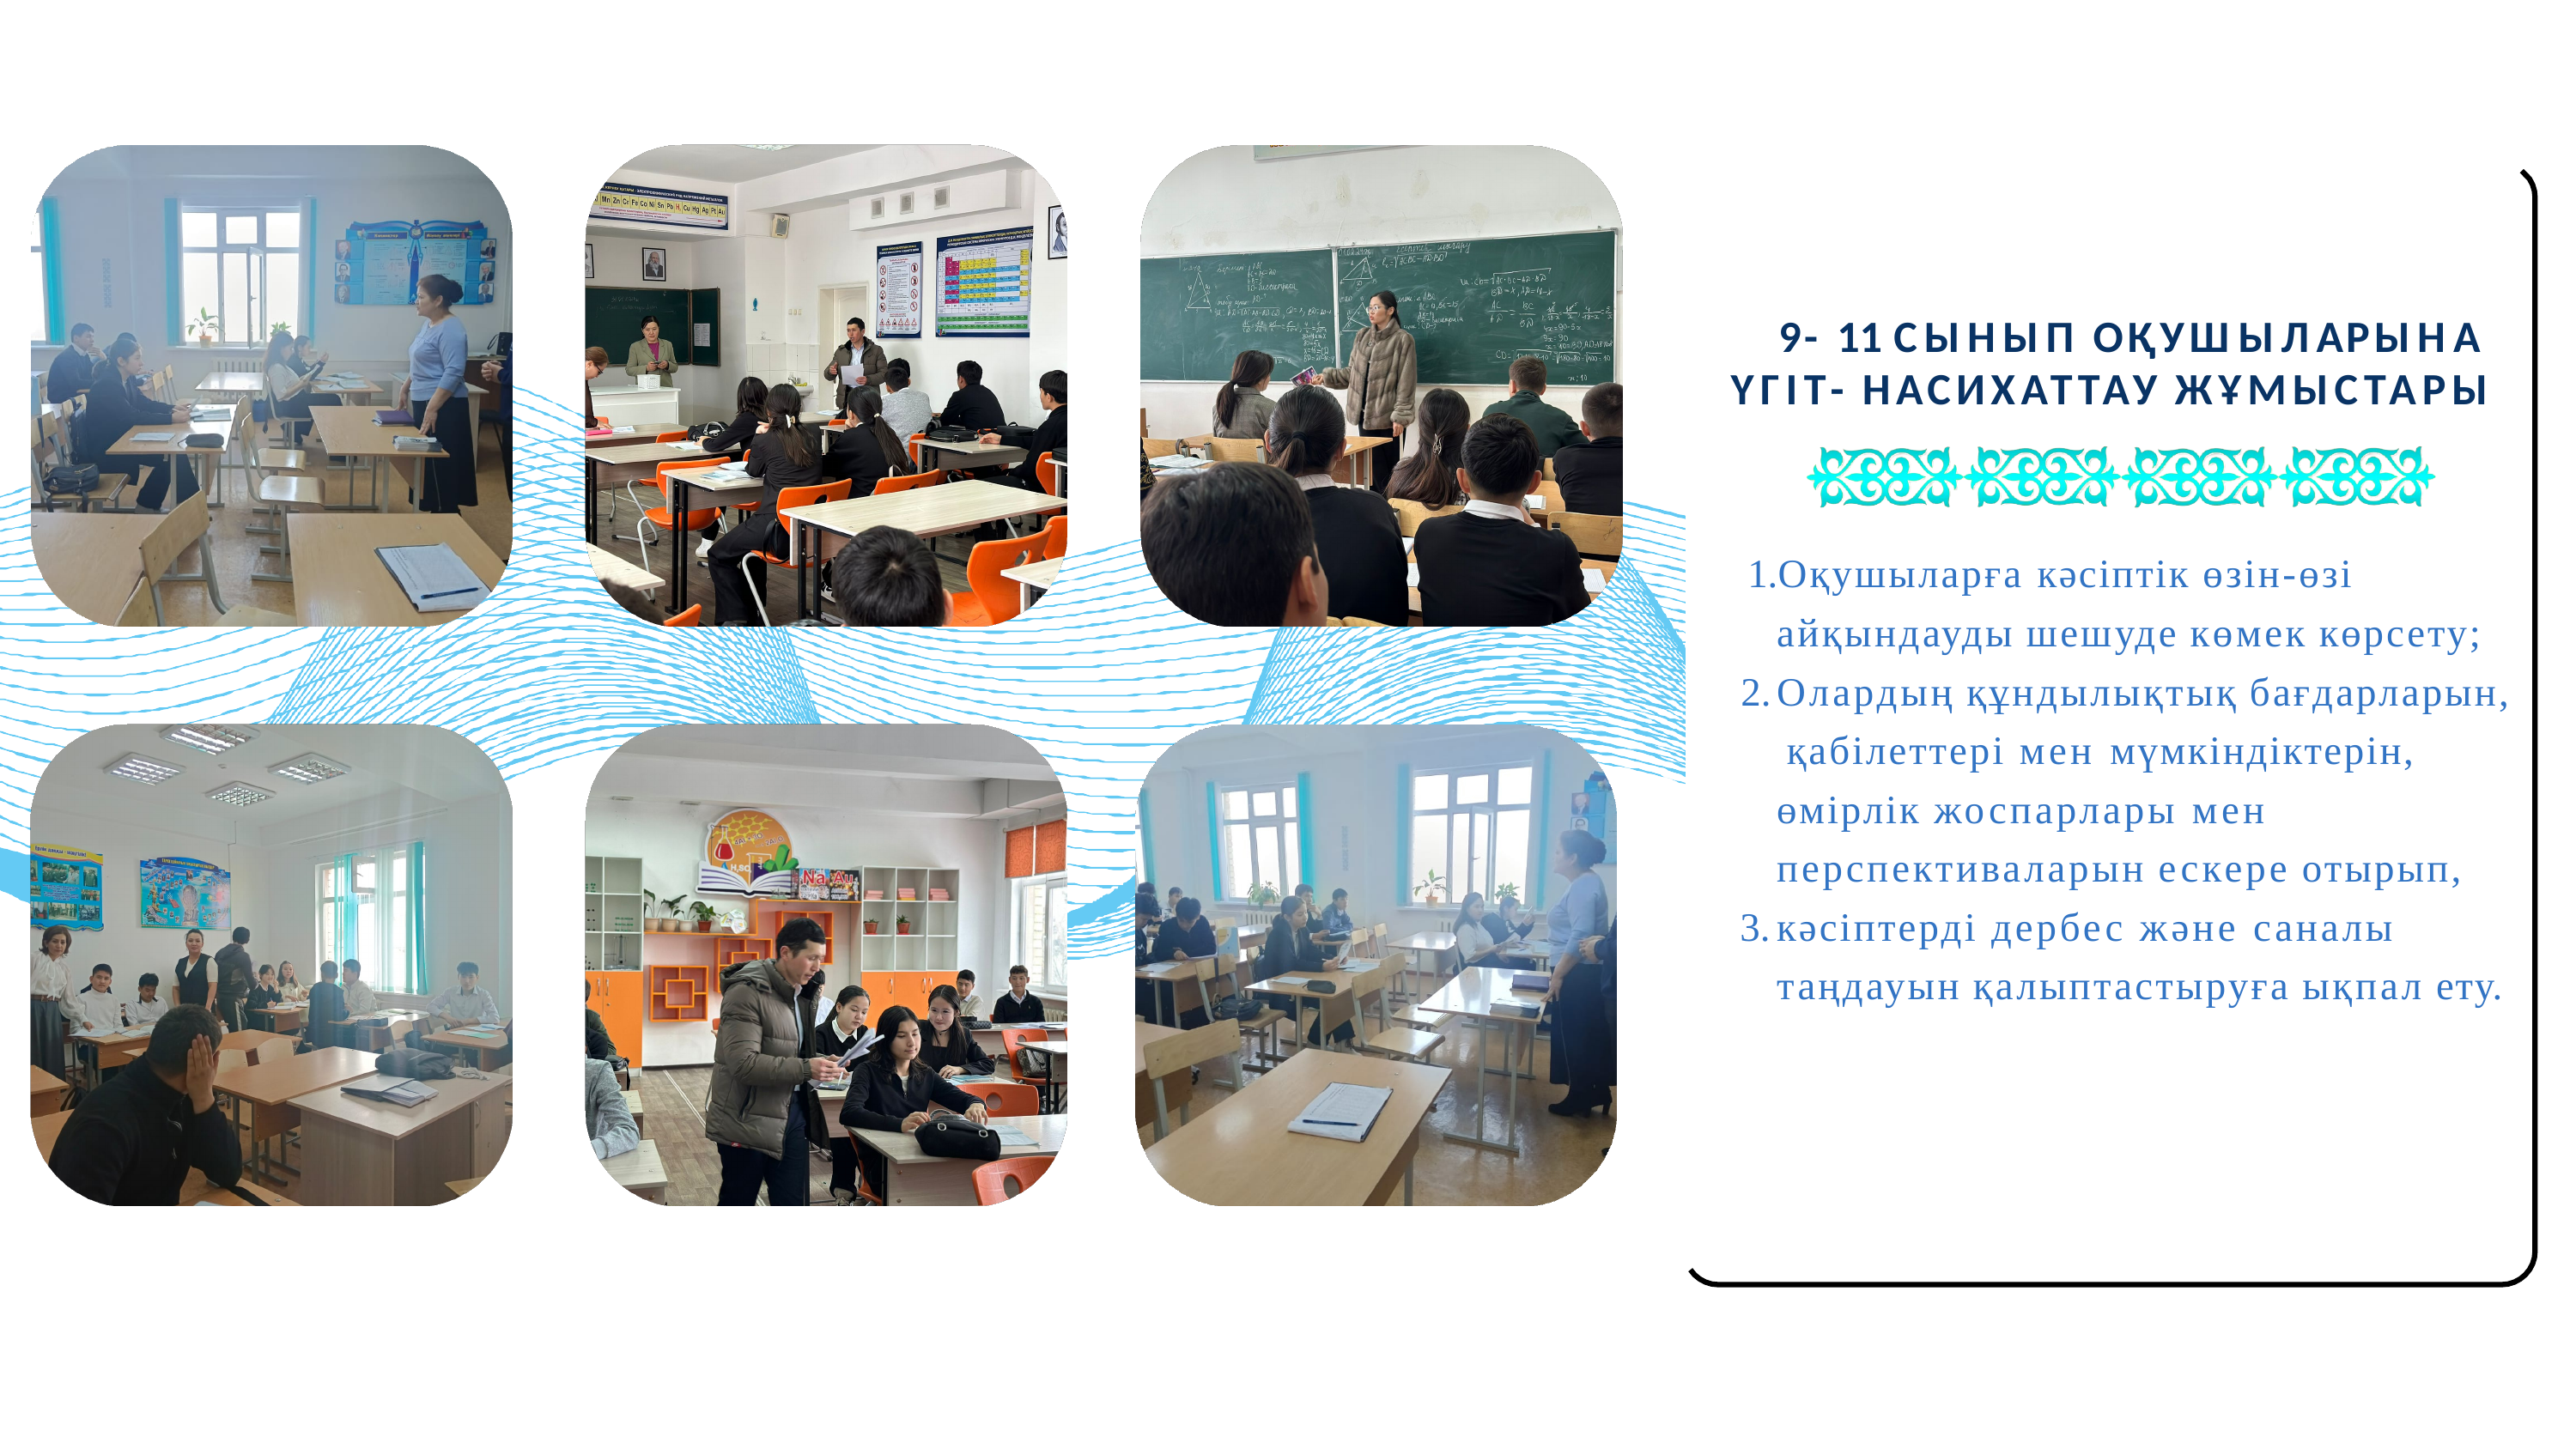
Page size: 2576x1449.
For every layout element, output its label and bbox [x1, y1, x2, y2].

text_box [0, 144, 2538, 1288]
